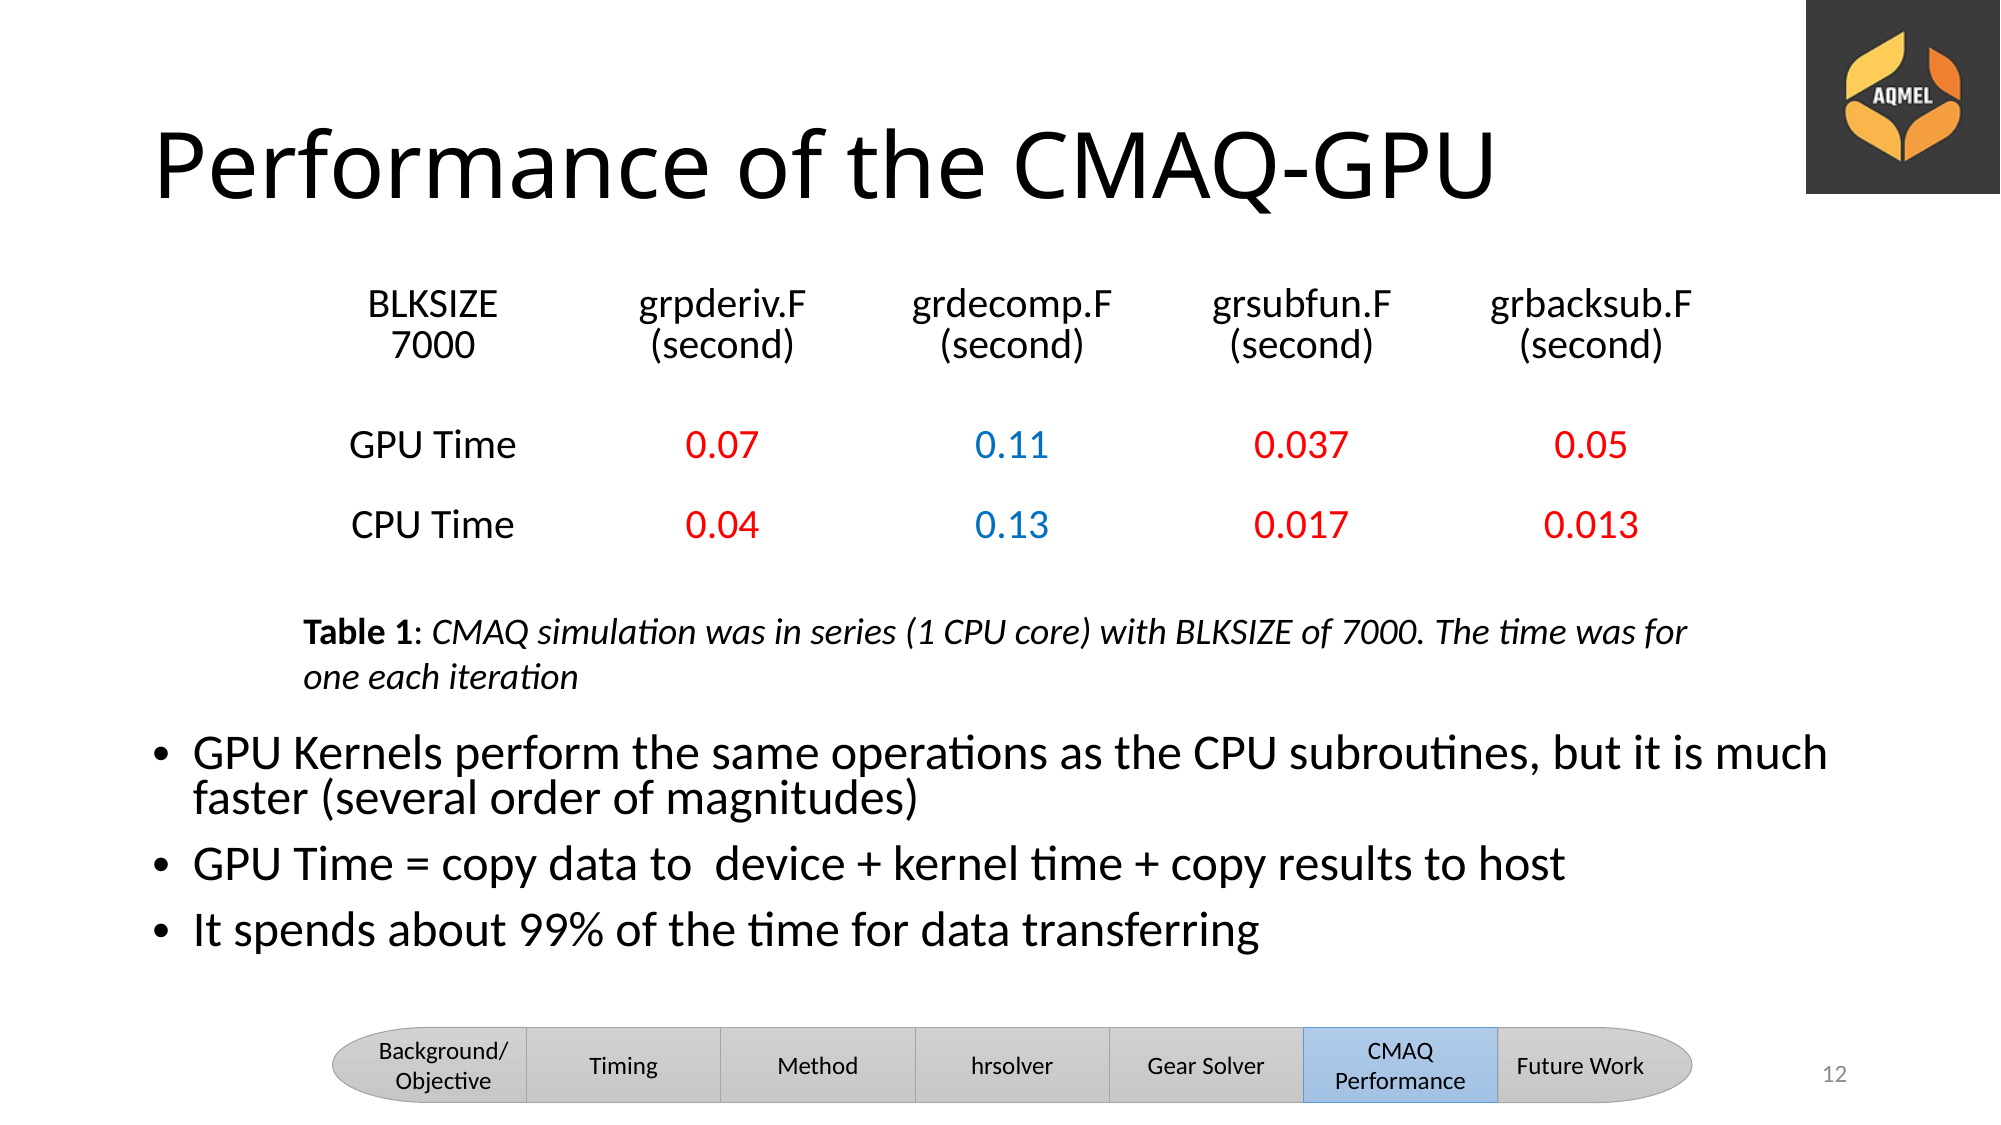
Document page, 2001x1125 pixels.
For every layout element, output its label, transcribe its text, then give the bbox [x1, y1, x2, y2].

text_box CMAQ Performance [1303, 1027, 1497, 1103]
text_box Method [720, 1027, 916, 1103]
text_box GPU Kernels perform the same operations as the CPU subroutines, but it is much faster (several order of magnitudes) GPU Time = copy data to device + kernel time + copy results to host It spends about 99% of the time for data transferring [137, 725, 1863, 968]
table_cell 0.07 [578, 420, 867, 500]
text_box Background/Objective [331, 1026, 528, 1103]
text_box Timing [526, 1027, 720, 1103]
text_box Table 1: CMAQ simulation was in series (1 CPU core) with BLKSIZE of 7000. The time was for one each iteration [288, 599, 1737, 705]
text_box hrsolver [916, 1027, 1110, 1103]
table_header grsubfun.F (second) [1157, 278, 1447, 420]
table_cell GPU Time [288, 420, 578, 500]
table_cell 0.037 [1157, 420, 1447, 500]
text_box Gear Solver [1110, 1027, 1303, 1103]
table_cell 0.04 [578, 500, 867, 580]
table_cell CPU Time [288, 500, 578, 580]
title Performance of the CMAQ-GPU [137, 59, 1863, 278]
table_cell 0.13 [867, 500, 1157, 580]
text_box Future Work [1497, 1027, 1693, 1104]
table_cell 0.013 [1447, 500, 1736, 580]
table_cell 0.11 [867, 420, 1157, 500]
table_header BLKSIZE 7000 [288, 278, 578, 420]
picture [1806, 0, 2000, 194]
table_cell 0.05 [1447, 420, 1736, 500]
table_cell 0.017 [1157, 500, 1447, 580]
table_header grbacksub.F (second) [1447, 278, 1736, 420]
table_header grpderiv.F (second) [578, 278, 867, 420]
table_header grdecomp.F (second) [867, 278, 1157, 420]
slide_number 12 [1619, 1042, 1863, 1103]
